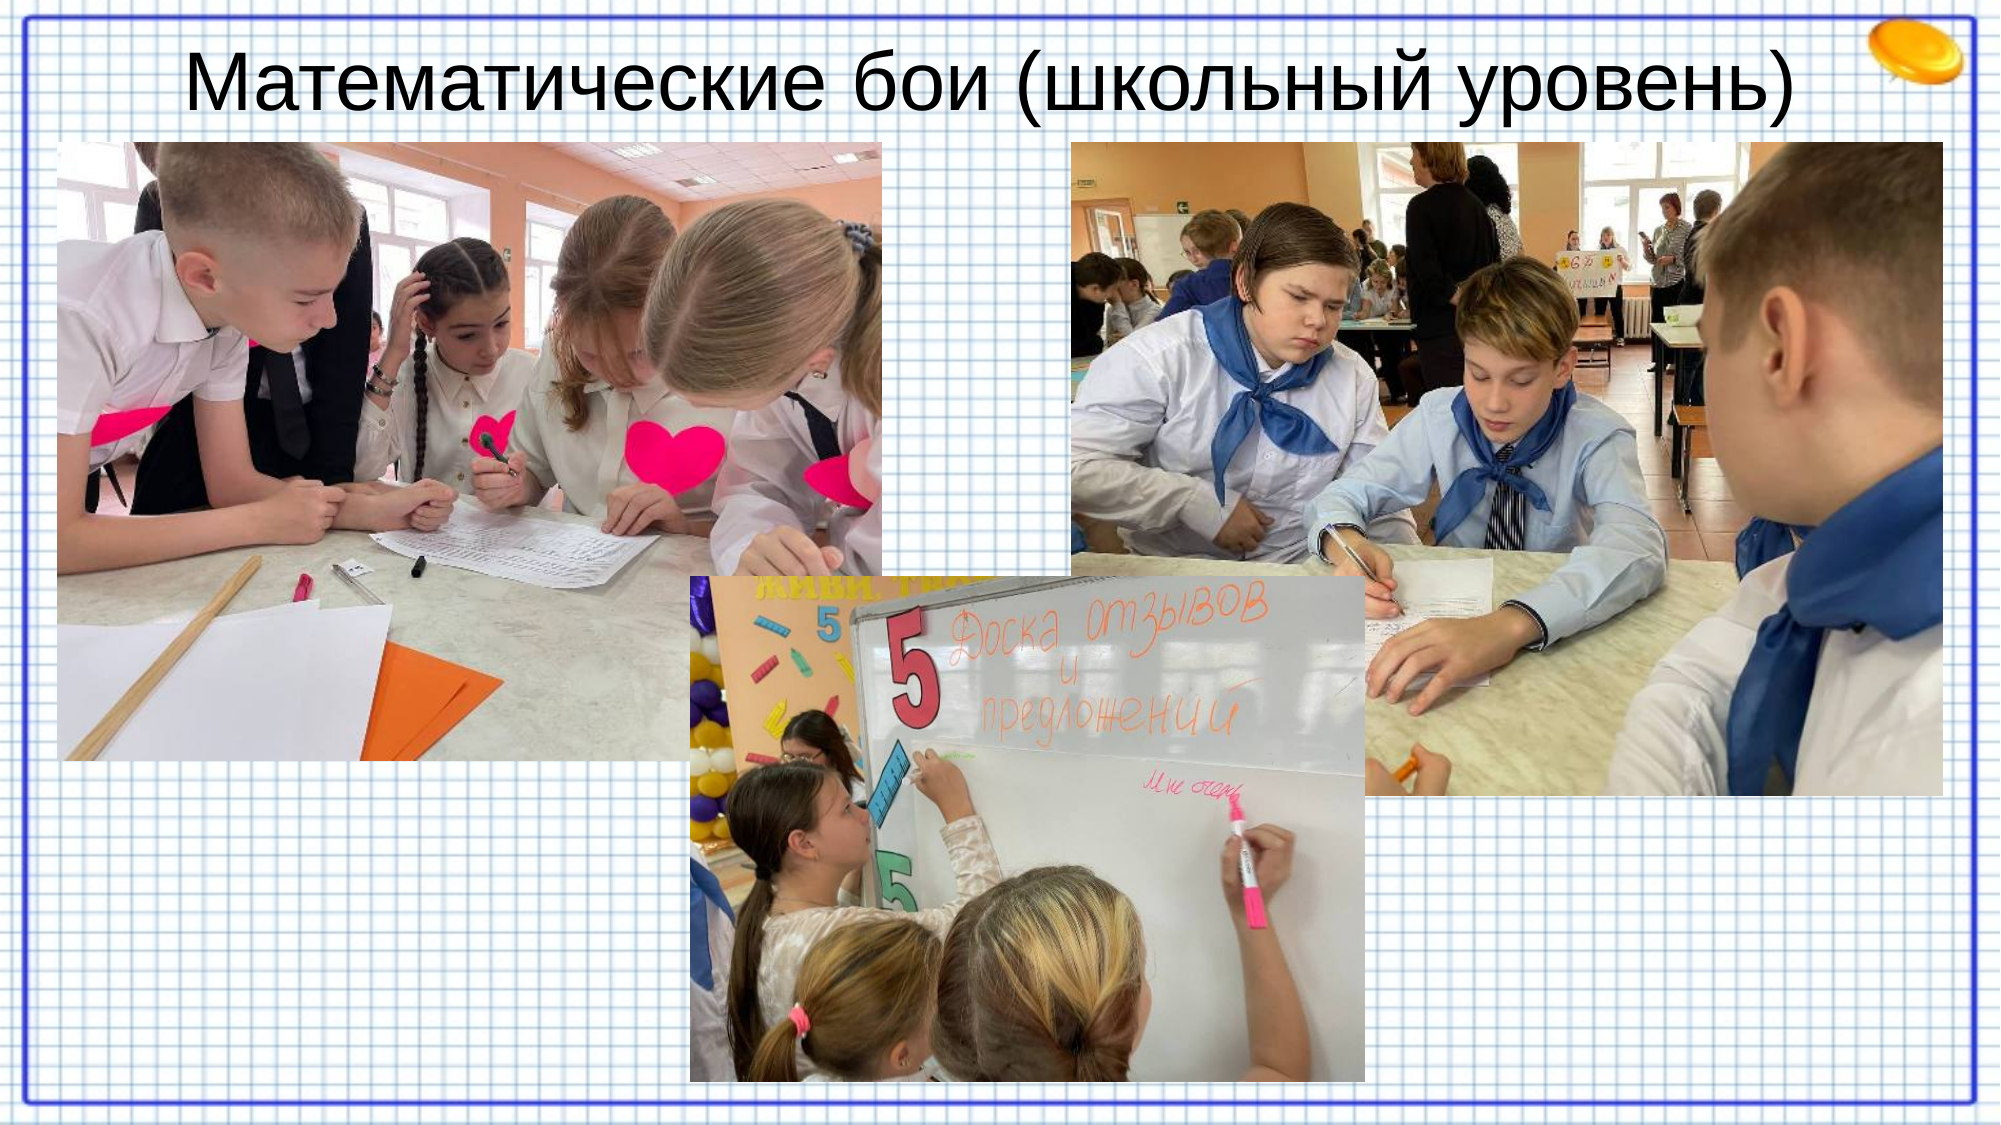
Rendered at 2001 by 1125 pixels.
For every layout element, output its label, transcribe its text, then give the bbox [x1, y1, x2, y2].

title Математические бои (школьный уровень) [91, 23, 1892, 143]
picture [0, 0, 2001, 1125]
